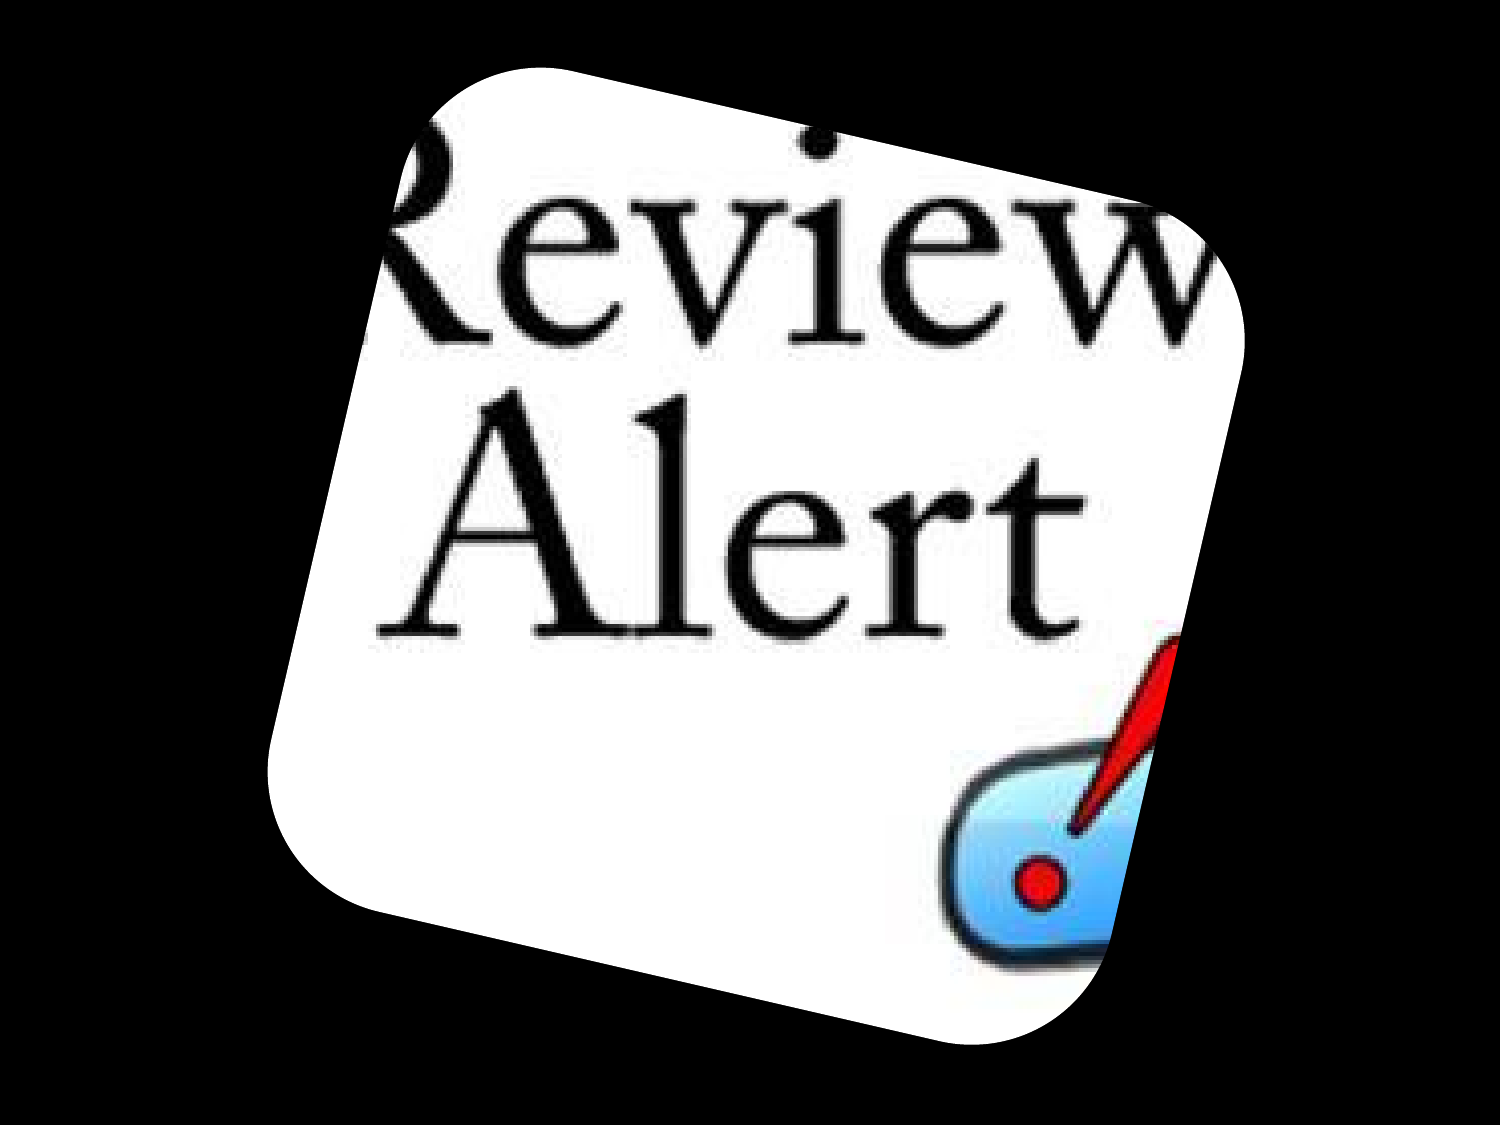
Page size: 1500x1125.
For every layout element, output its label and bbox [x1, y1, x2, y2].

picture [267, 67, 1245, 1045]
